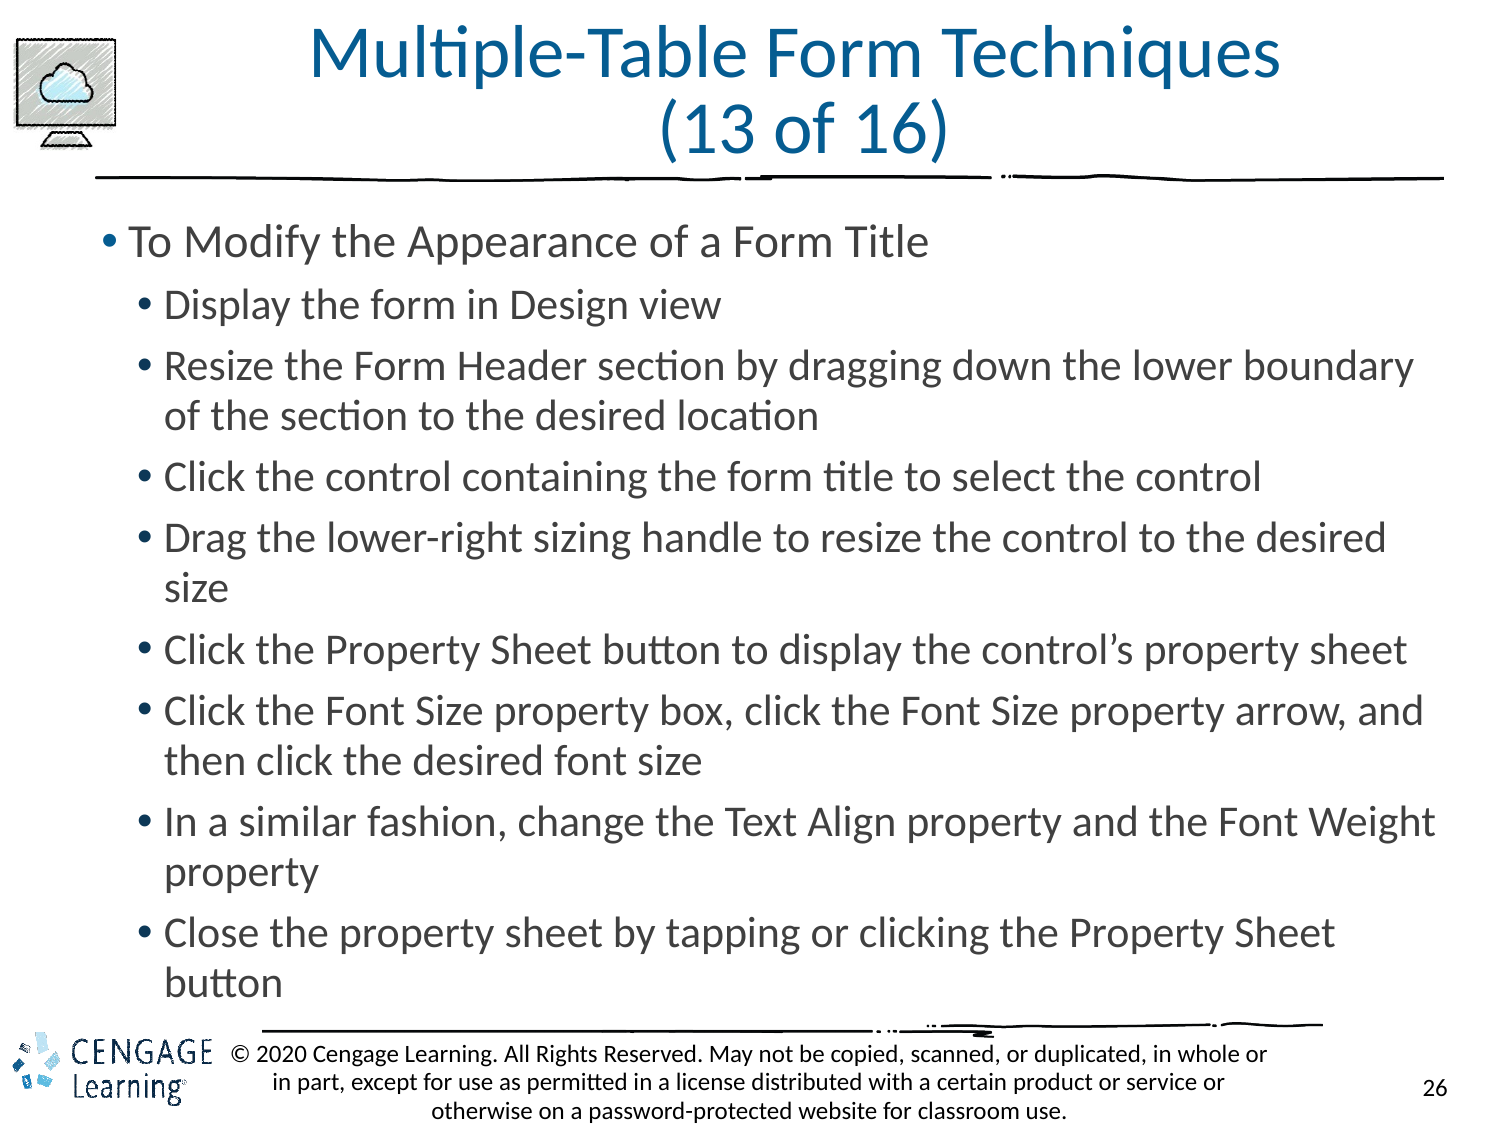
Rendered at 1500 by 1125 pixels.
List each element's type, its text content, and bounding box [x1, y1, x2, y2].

list To Modify the Appearance of a Form Title Display the form in Design view Resize the Form Header section by dragging down the lower boundary of the section to the desired location Click the control containing the form title to select the control Drag the lower-right sizing handle to resize the control to the desired size Click the Property Sheet button to display the control’s property sheet Click the Font Size property box, click the Font Size property arrow, and then click the desired font size In a similar fashion, change the Text Align property and the Font Weight property Close the property sheet by tapping or clicking the Property Sheet button [101, 213, 1444, 1025]
picture [12, 1032, 212, 1106]
title Multiple-Table Form Techniques (13 of 16) [124, 22, 1484, 163]
picture [13, 36, 117, 151]
picture [95, 174, 1444, 182]
picture [262, 1025, 1323, 1038]
